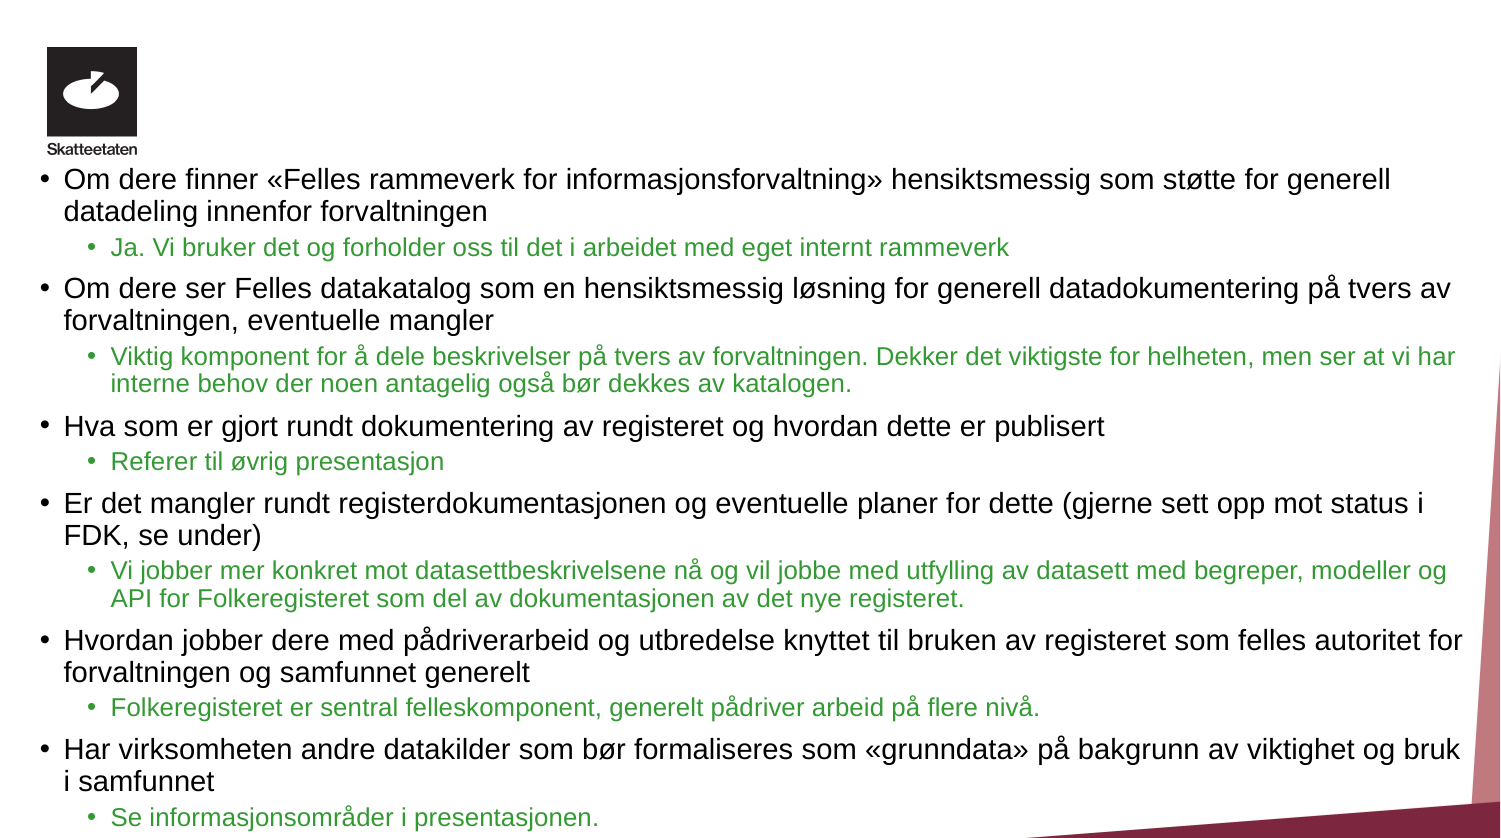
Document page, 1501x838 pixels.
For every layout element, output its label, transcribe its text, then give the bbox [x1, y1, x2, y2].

list Om dere finner «Felles rammeverk for informasjonsforvaltning» hensiktsmessig som støtte for generell datadeling innenfor forvaltningen Ja. Vi bruker det og forholder oss til det i arbeidet med eget internt rammeverk Om dere ser Felles datakatalog som en hensiktsmessig løsning for generell datadokumentering på tvers av forvaltningen, eventuelle mangler Viktig komponent for å dele beskrivelser på tvers av forvaltningen. Dekker det viktigste for helheten, men ser at vi har interne behov der noen antagelig også bør dekkes av katalogen. Hva som er gjort rundt dokumentering av registeret og hvordan dette er publisert Referer til øvrig presentasjon Er det mangler rundt registerdokumentasjonen og eventuelle planer for dette (gjerne sett opp mot status i FDK, se under) Vi jobber mer konkret mot datasettbeskrivelsene nå og vil jobbe med utfylling av datasett med begreper, modeller og API for Folkeregisteret som del av dokumentasjonen av det nye registeret. Hvordan jobber dere med pådriverarbeid og utbredelse knyttet til bruken av registeret som felles autoritet for forvaltningen og samfunnet generelt Folkeregisteret er sentral felleskomponent, generelt pådriver arbeid på flere nivå. Har virksomheten andre datakilder som bør formaliseres som «grunndata» på bakgrunn av viktighet og bruk i samfunnet Se informasjonsområder i presentasjonen. [40, 164, 1470, 838]
picture [47, 47, 137, 155]
picture [1470, 322, 1501, 838]
